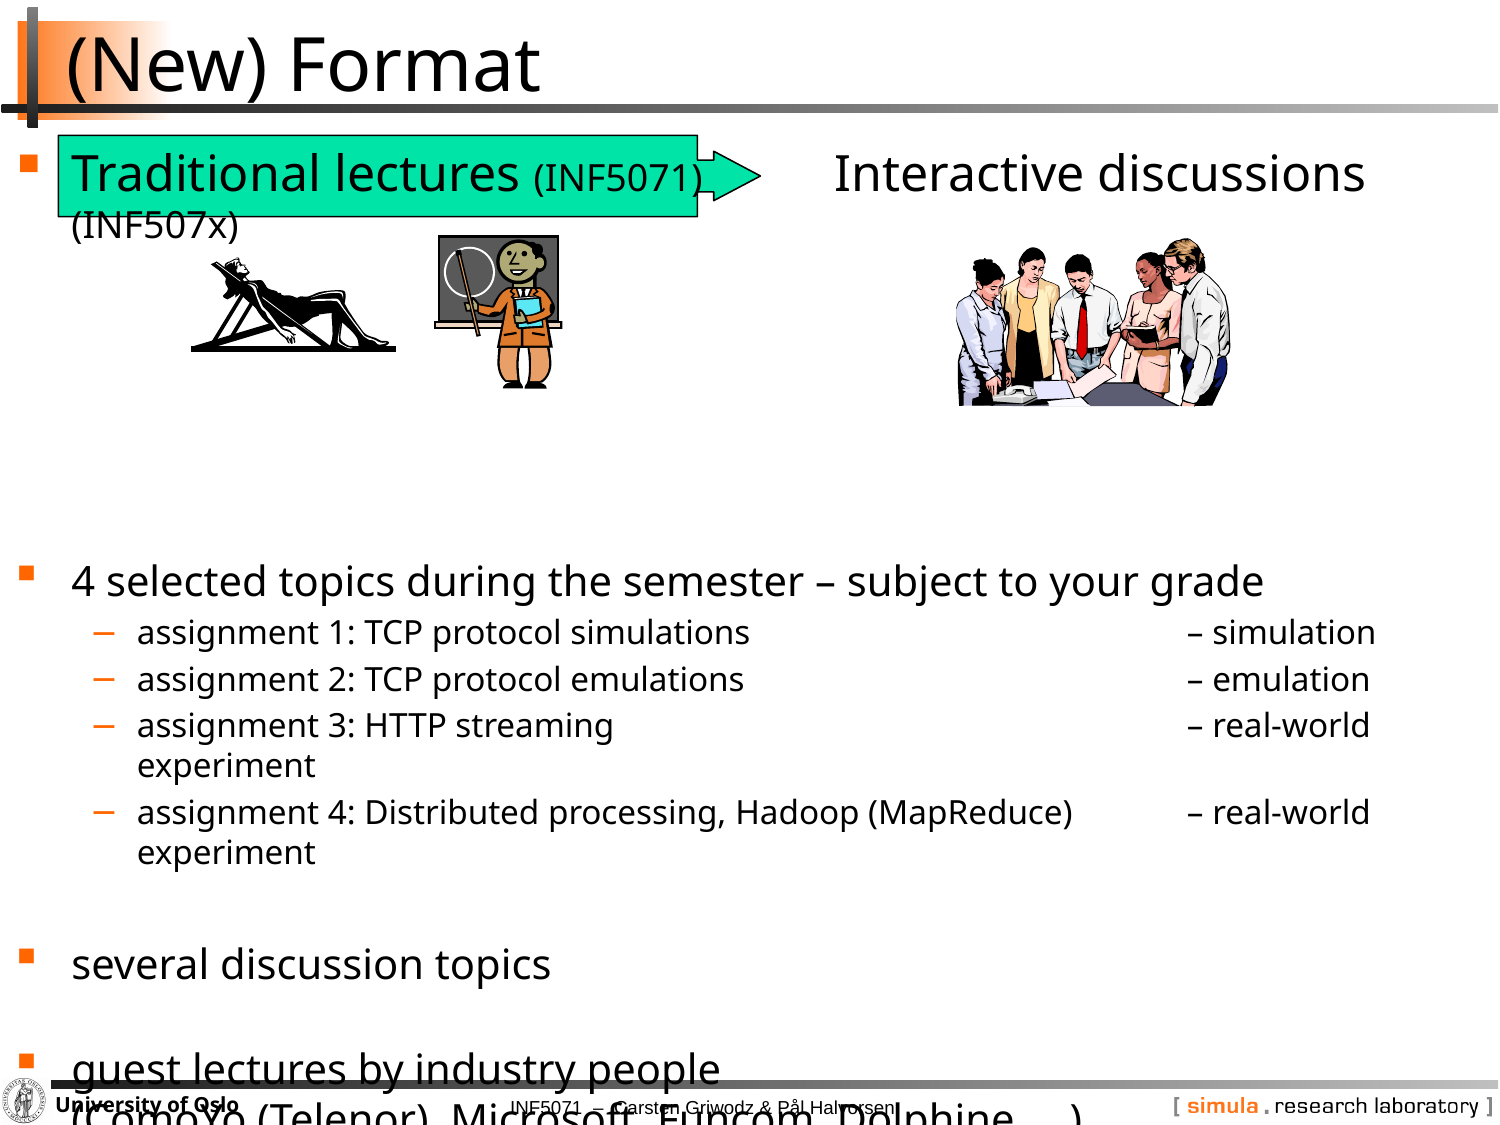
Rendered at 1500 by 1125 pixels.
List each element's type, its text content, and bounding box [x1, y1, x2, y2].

list Traditional lectures (INF5071) Interactive discussions (INF507x) 4 selected topics during the semester – subject to your grade assignment 1: TCP protocol simulations – simulation assignment 2: TCP protocol emulations – emulation assignment 3: HTTP streaming – real-world experiment assignment 4: Distributed processing, Hadoop (MapReduce) – real-world experiment several discussion topics guest lectures by industry people (ComoYo (Telenor), Microsoft, Funcom, Dolphine, …) [0, 133, 1500, 1061]
picture [433, 235, 563, 389]
picture [190, 257, 397, 353]
picture [1171, 1093, 1495, 1121]
title (New) Format [51, 20, 1495, 114]
picture [2, 1078, 54, 1124]
picture [956, 235, 1234, 410]
